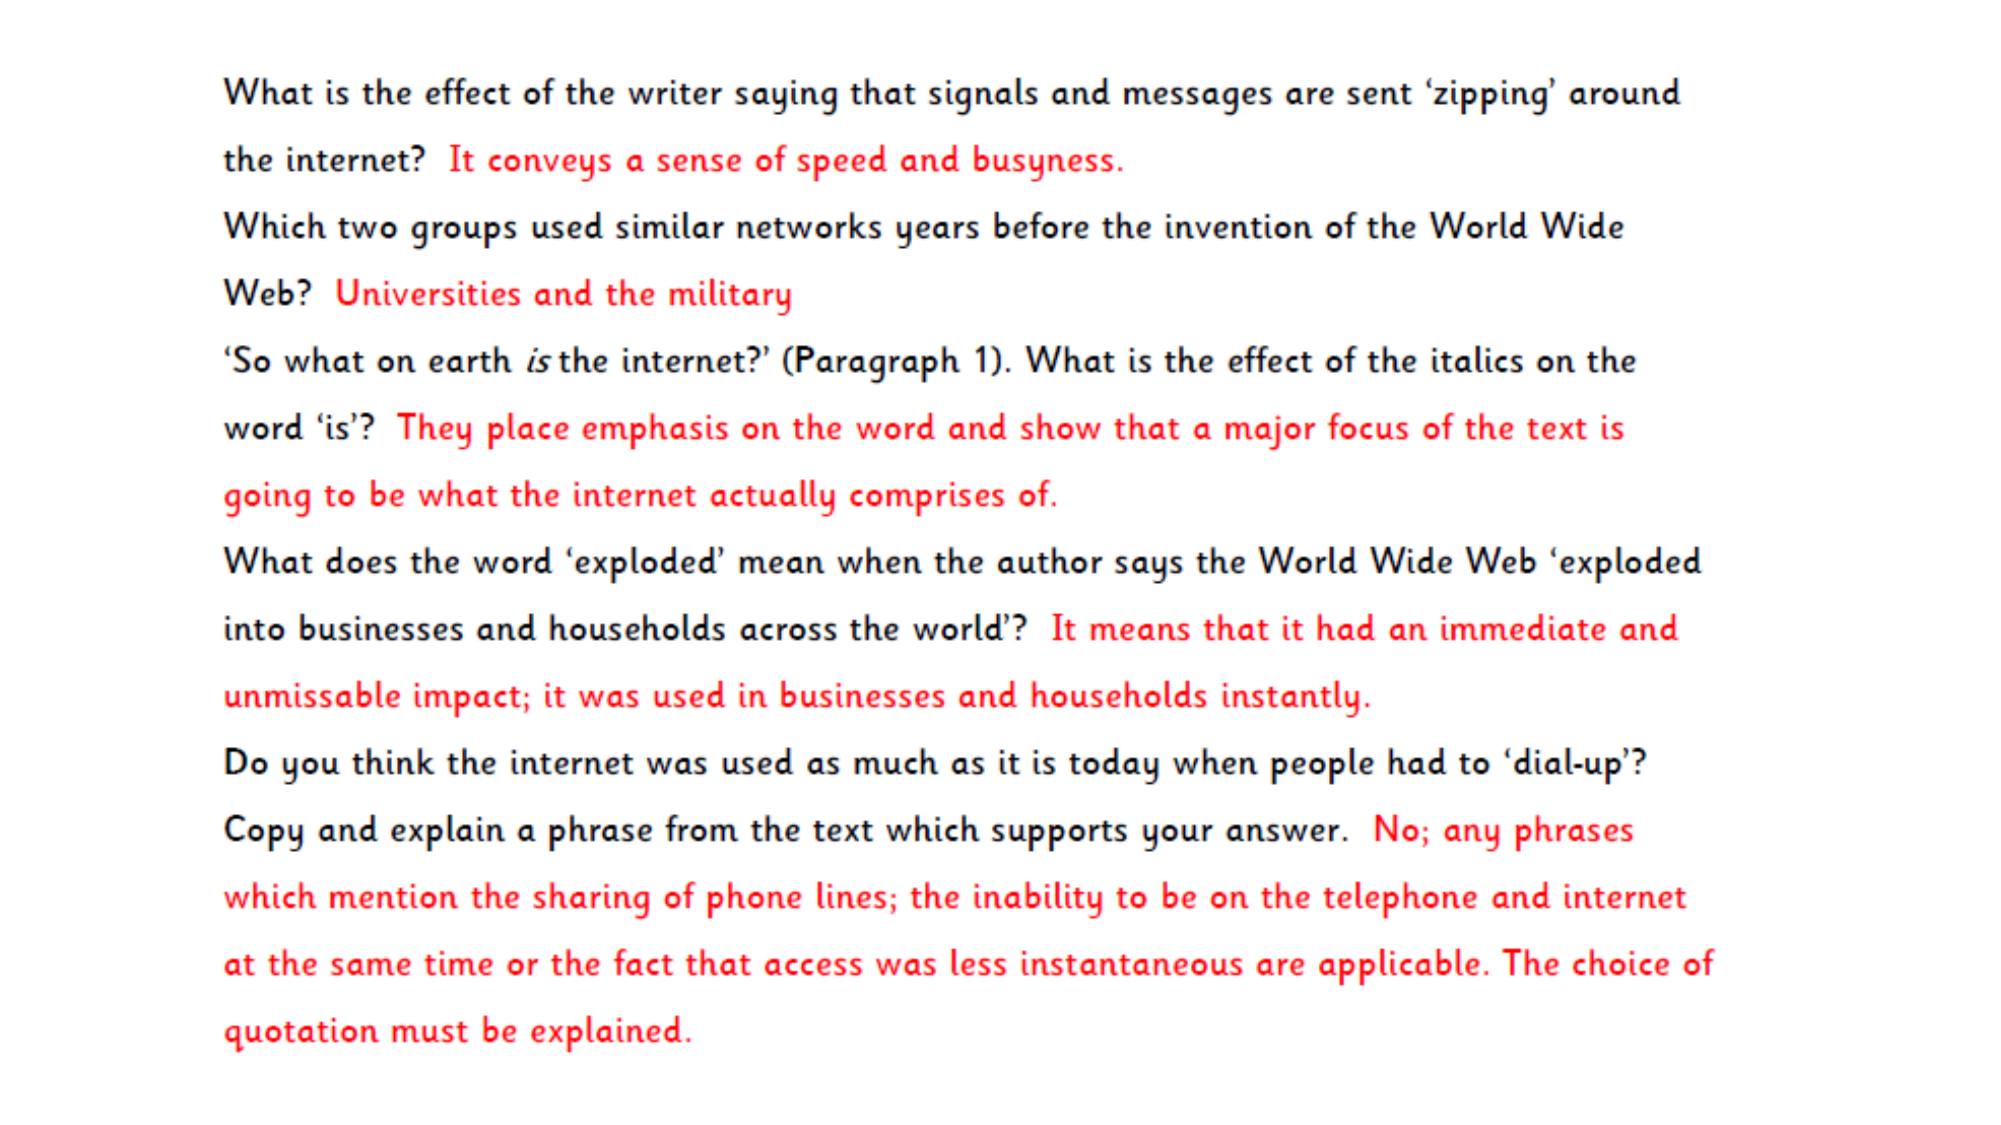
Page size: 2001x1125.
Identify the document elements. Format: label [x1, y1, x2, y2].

picture [197, 56, 1722, 1069]
